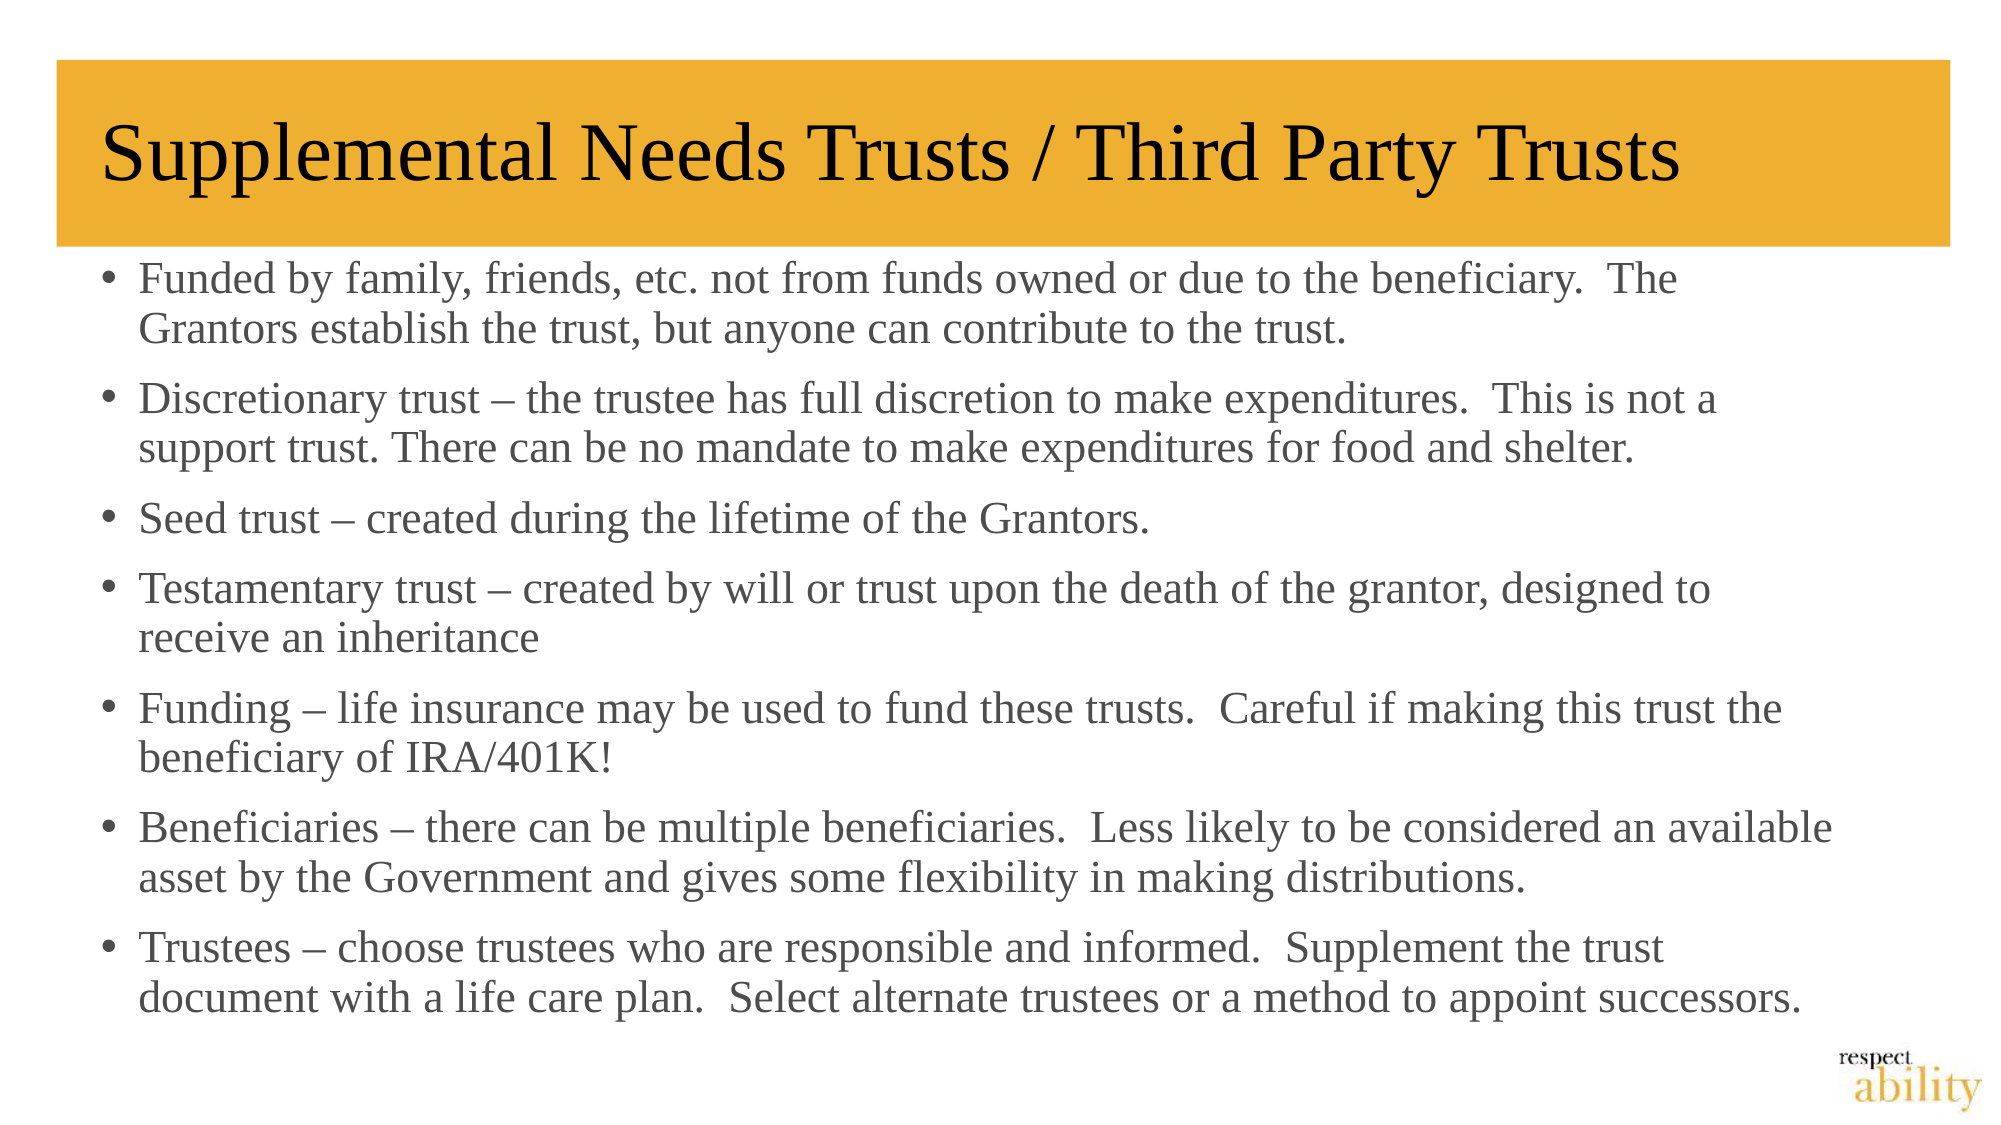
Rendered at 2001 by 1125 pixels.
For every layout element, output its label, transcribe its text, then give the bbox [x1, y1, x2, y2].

list Funded by family, friends, etc. not from funds owned or due to the beneficiary. The Grantors establish the trust, but anyone can contribute to the trust. Discretionary trust – the trustee has full discretion to make expenditures. This is not a support trust. There can be no mandate to make expenditures for food and shelter. Seed trust – created during the lifetime of the Grantors. Testamentary trust – created by will or trust upon the death of the grantor, designed to receive an inheritance Funding – life insurance may be used to fund these trusts. Careful if making this trust the beneficiary of IRA/401K! Beneficiaries – there can be multiple beneficiaries. Less likely to be considered an available asset by the Government and gives some flexibility in making distributions. Trustees – choose trustees who are responsible and informed. Supplement the trust document with a life care plan. Select alternate trustees or a method to appoint successors. [85, 246, 1863, 961]
picture [1839, 1042, 1982, 1120]
title Supplemental Needs Trusts / Third Party Trusts [85, 59, 1811, 246]
